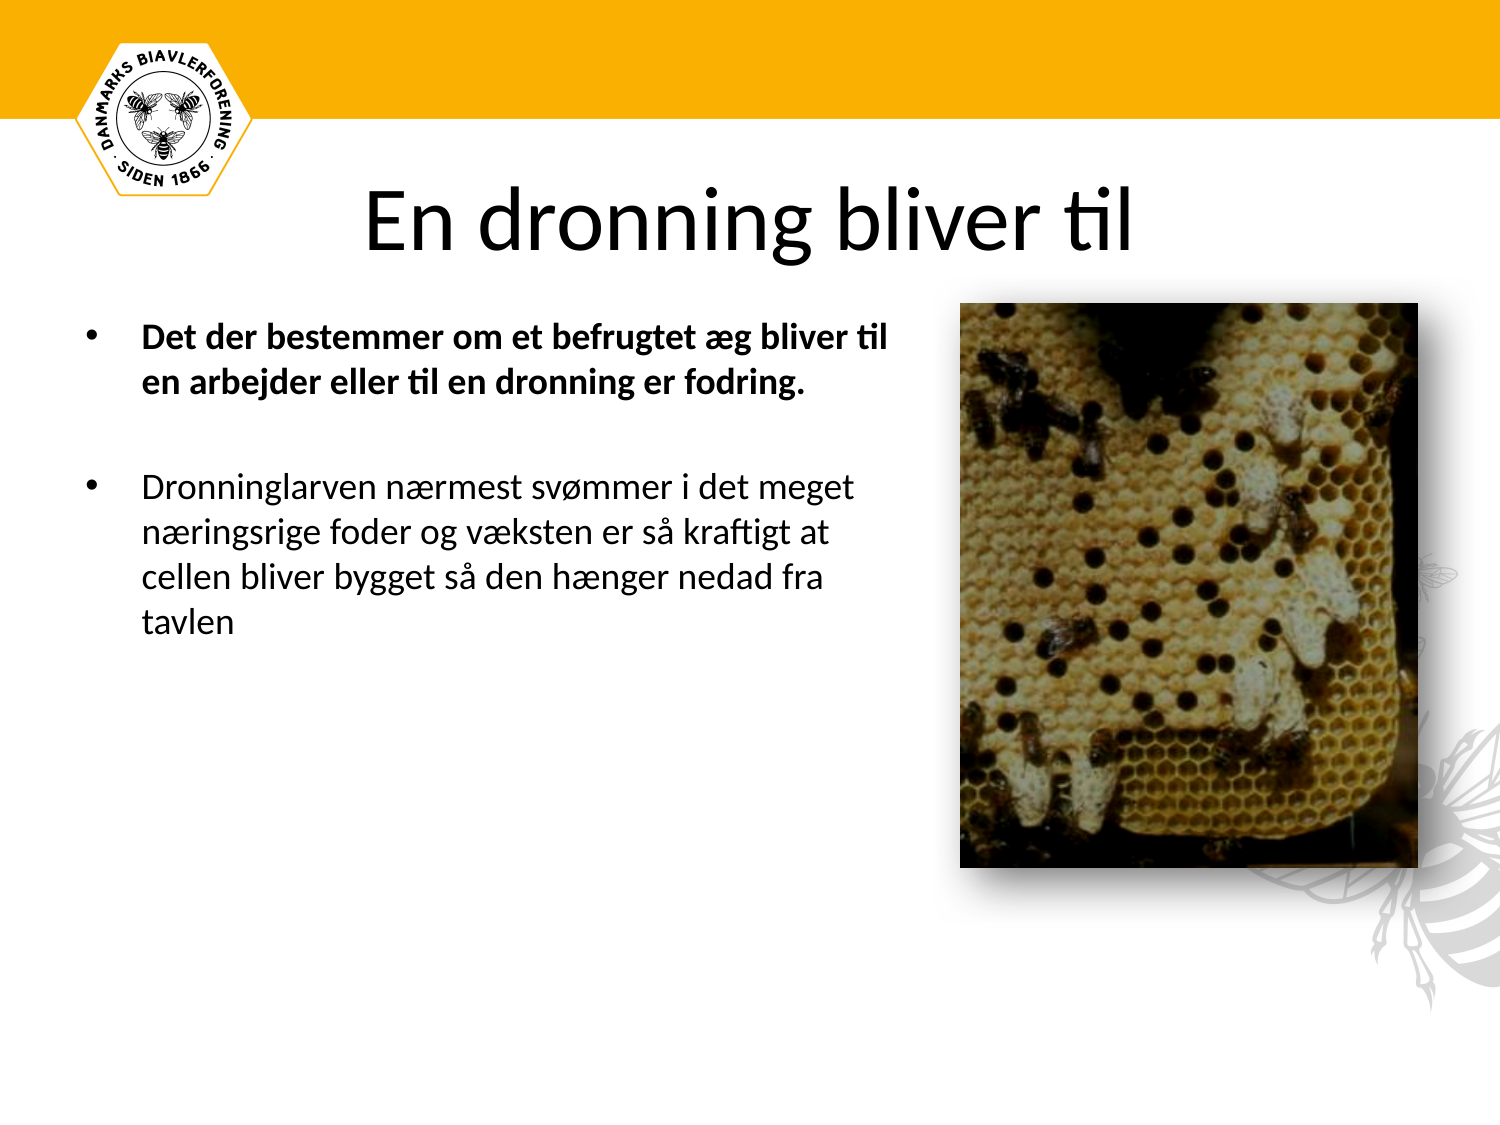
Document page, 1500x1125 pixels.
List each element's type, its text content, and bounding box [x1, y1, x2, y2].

list Det der bestemmer om et befrugtet æg bliver til en arbejder eller til en dronning er fodring. Dronninglarven nærmest svømmer i det meget næringsrige foder og væksten er så kraftigt at cellen bliver bygget så den hænger nedad fra tavlen [70, 304, 915, 964]
picture [0, 0, 1500, 1063]
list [960, 303, 1419, 868]
title En dronning bliver til [75, 120, 1425, 308]
